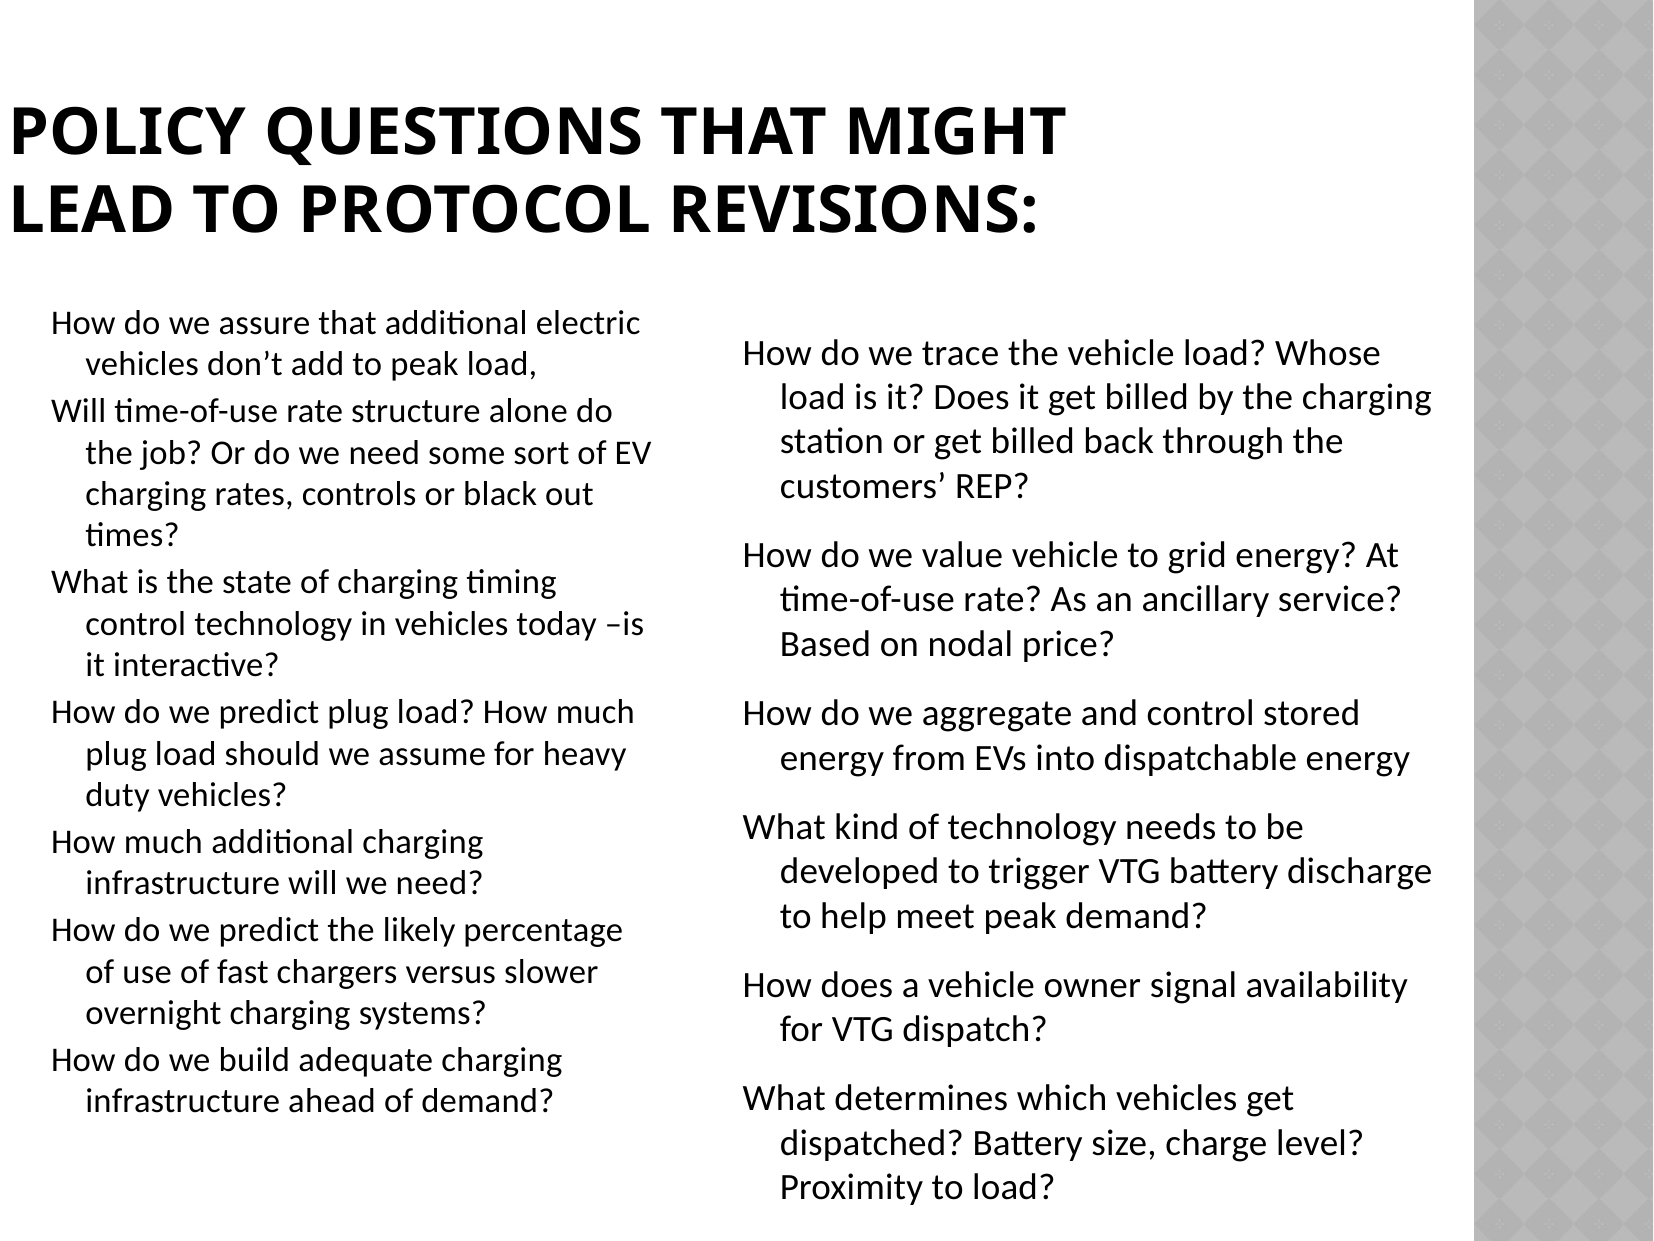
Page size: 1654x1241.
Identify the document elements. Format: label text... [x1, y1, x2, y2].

list How do we assure that additional electric vehicles don’t add to peak load, Will time-of-use rate structure alone do the job? Or do we need some sort of EV charging rates, controls or black out times? What is the state of charging timing control technology in vehicles today –is it interactive? How do we predict plug load? How much plug load should we assume for heavy duty vehicles? How much additional charging infrastructure will we need? How do we predict the likely percentage of use of fast chargers versus slower overnight charging systems? How do we build adequate charging infrastructure ahead of demand? [0, 257, 677, 1196]
title Policy questions that might lead to protocol revisions: [0, 40, 1152, 246]
list How do we trace the vehicle load? Whose load is it? Does it get billed by the charging station or get billed back through the customers’ REP? How do we value vehicle to grid energy? At time-of-use rate? As an ancillary service? Based on nodal price? How do we aggregate and control stored energy from EVs into dispatchable energy What kind of technology needs to be developed to trigger VTG battery discharge to help meet peak demand? How does a vehicle owner signal availability for VTG dispatch? What determines which vehicles get dispatched? Battery size, charge level? Proximity to load? [689, 257, 1452, 1221]
